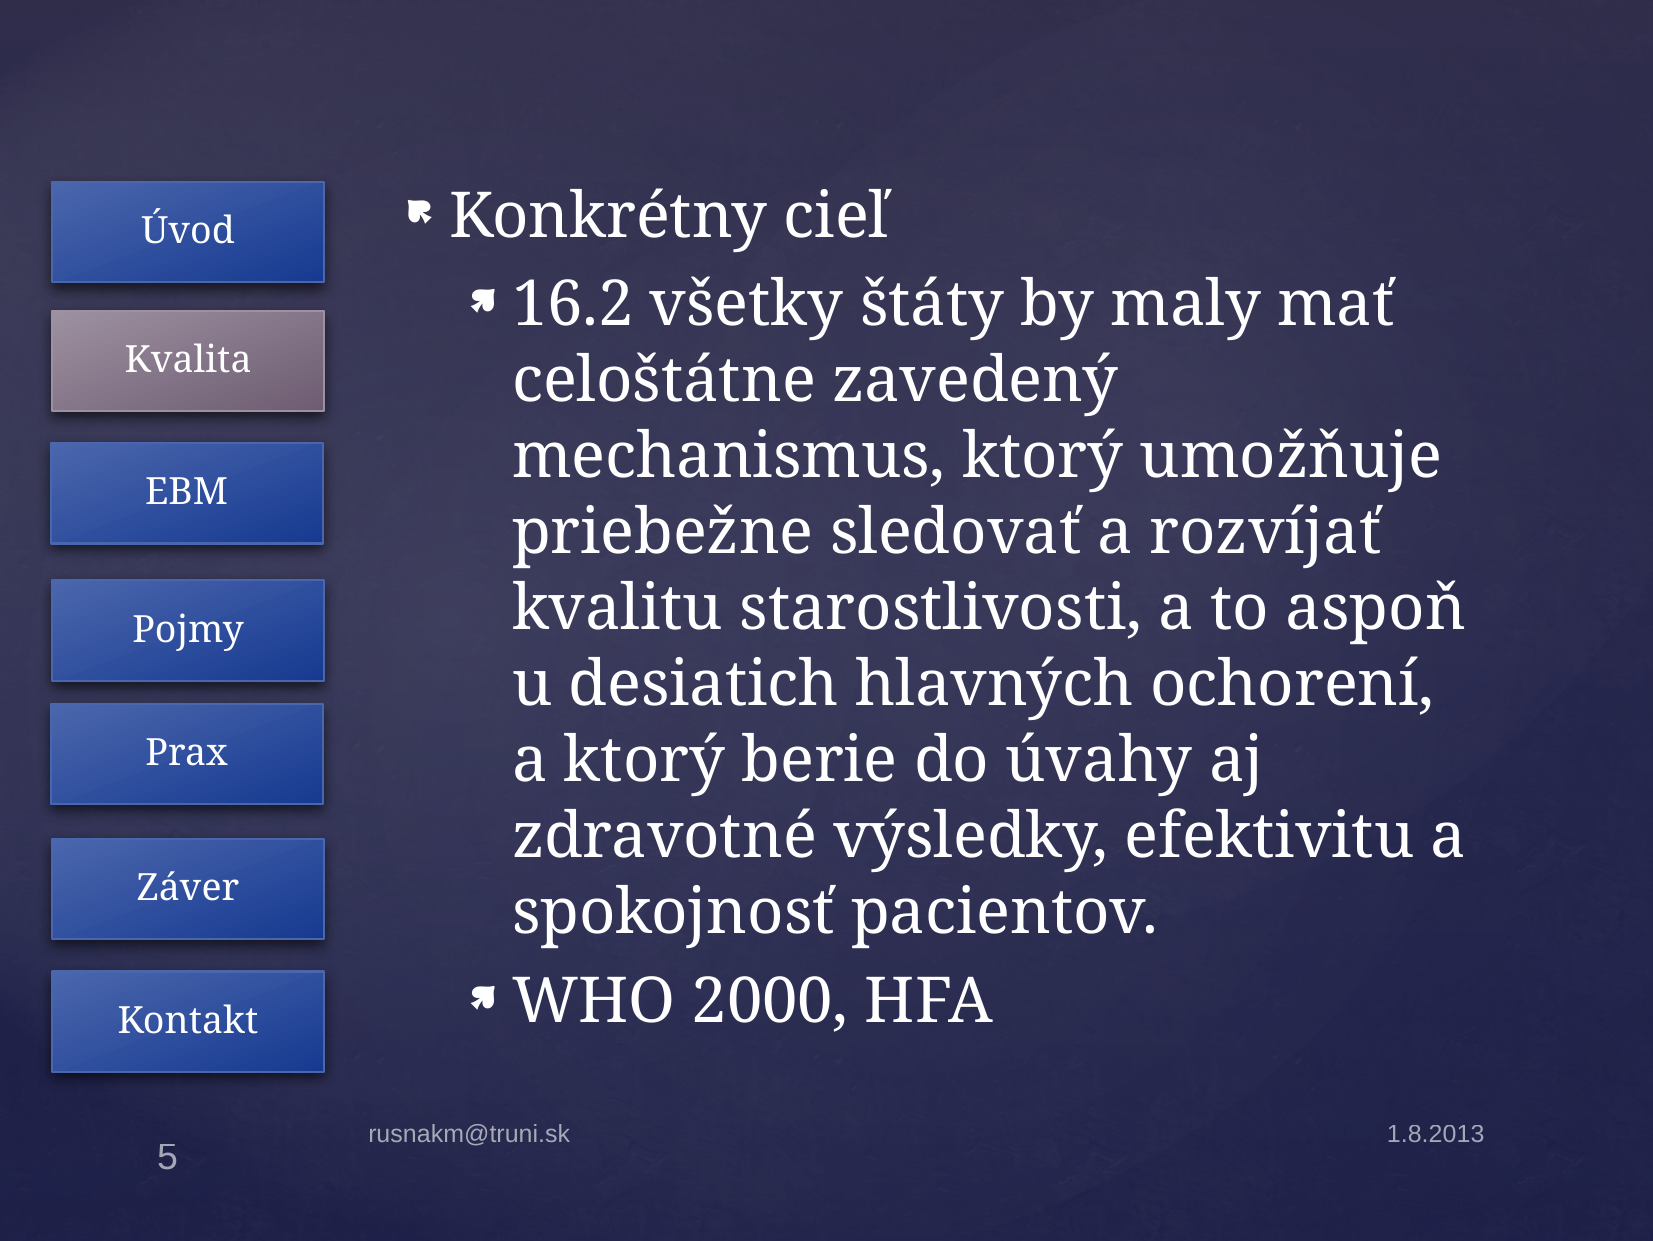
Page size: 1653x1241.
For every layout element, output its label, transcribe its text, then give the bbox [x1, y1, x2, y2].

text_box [50, 181, 325, 1073]
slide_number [1310, 1113, 1502, 1180]
footer rusnakm@truni.sk [351, 1113, 1250, 1180]
slide_number 5 [140, 1113, 276, 1180]
list Konkrétny cieľ 16.2 všetky štáty by maly mať celoštátne zavedený mechanismus, ktorý umožňuje priebežne sledovať a rozvíjať kvalitu starostlivosti, a to aspoň u desiatich hlavných ochorení, a ktorý berie do úvahy aj zdravotné výsledky, efektivitu a spokojnosť pacientov. WHO 2000, HFA [385, 124, 1488, 1085]
